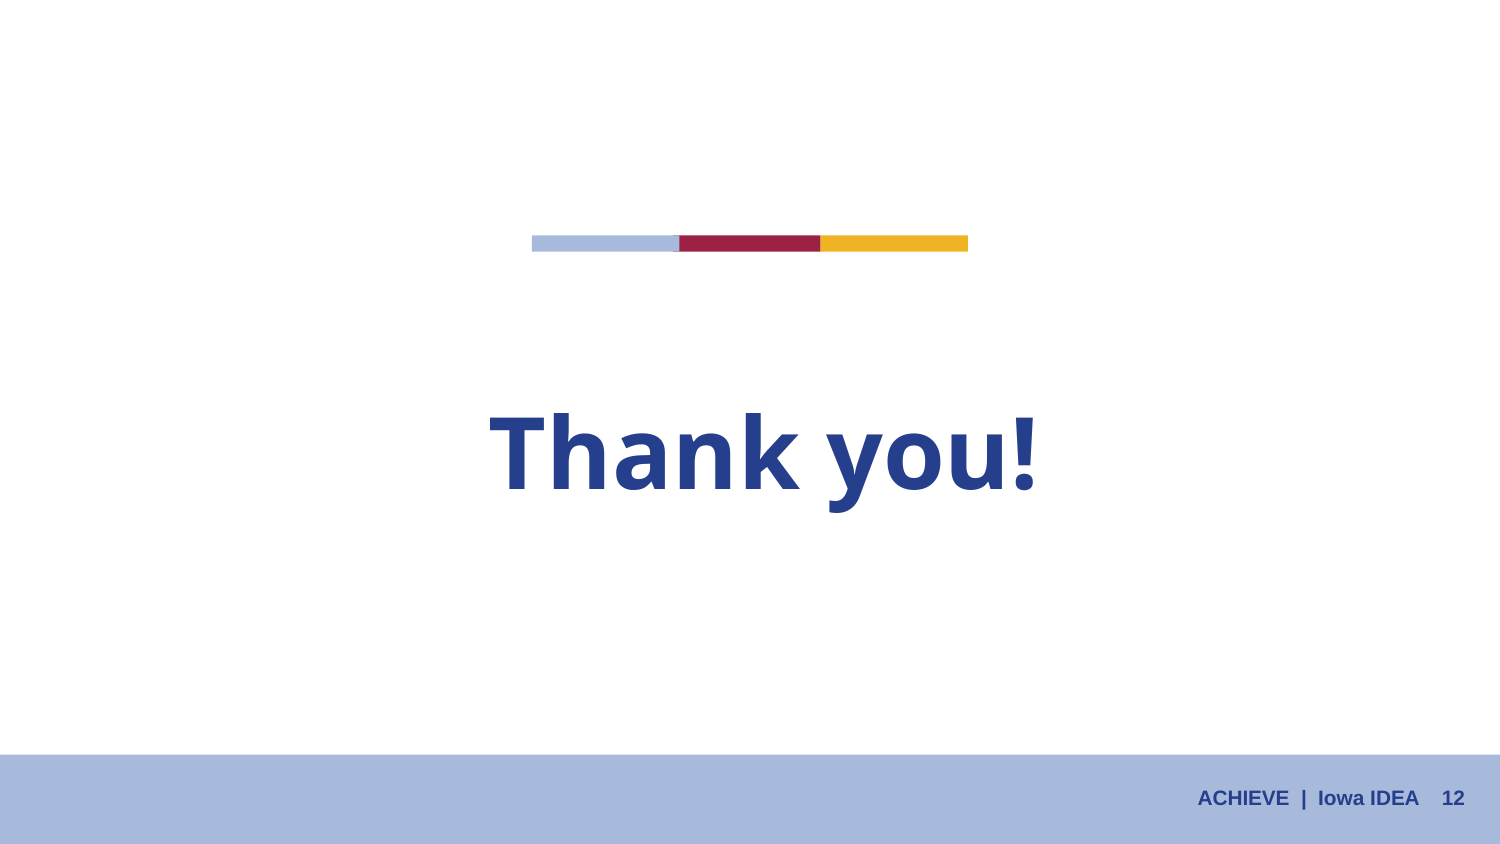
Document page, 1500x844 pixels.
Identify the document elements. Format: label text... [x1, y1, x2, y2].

slide_number ACHIEVE | Iowa IDEA 12 [1096, 764, 1480, 830]
title Thank you! [65, 374, 1464, 544]
